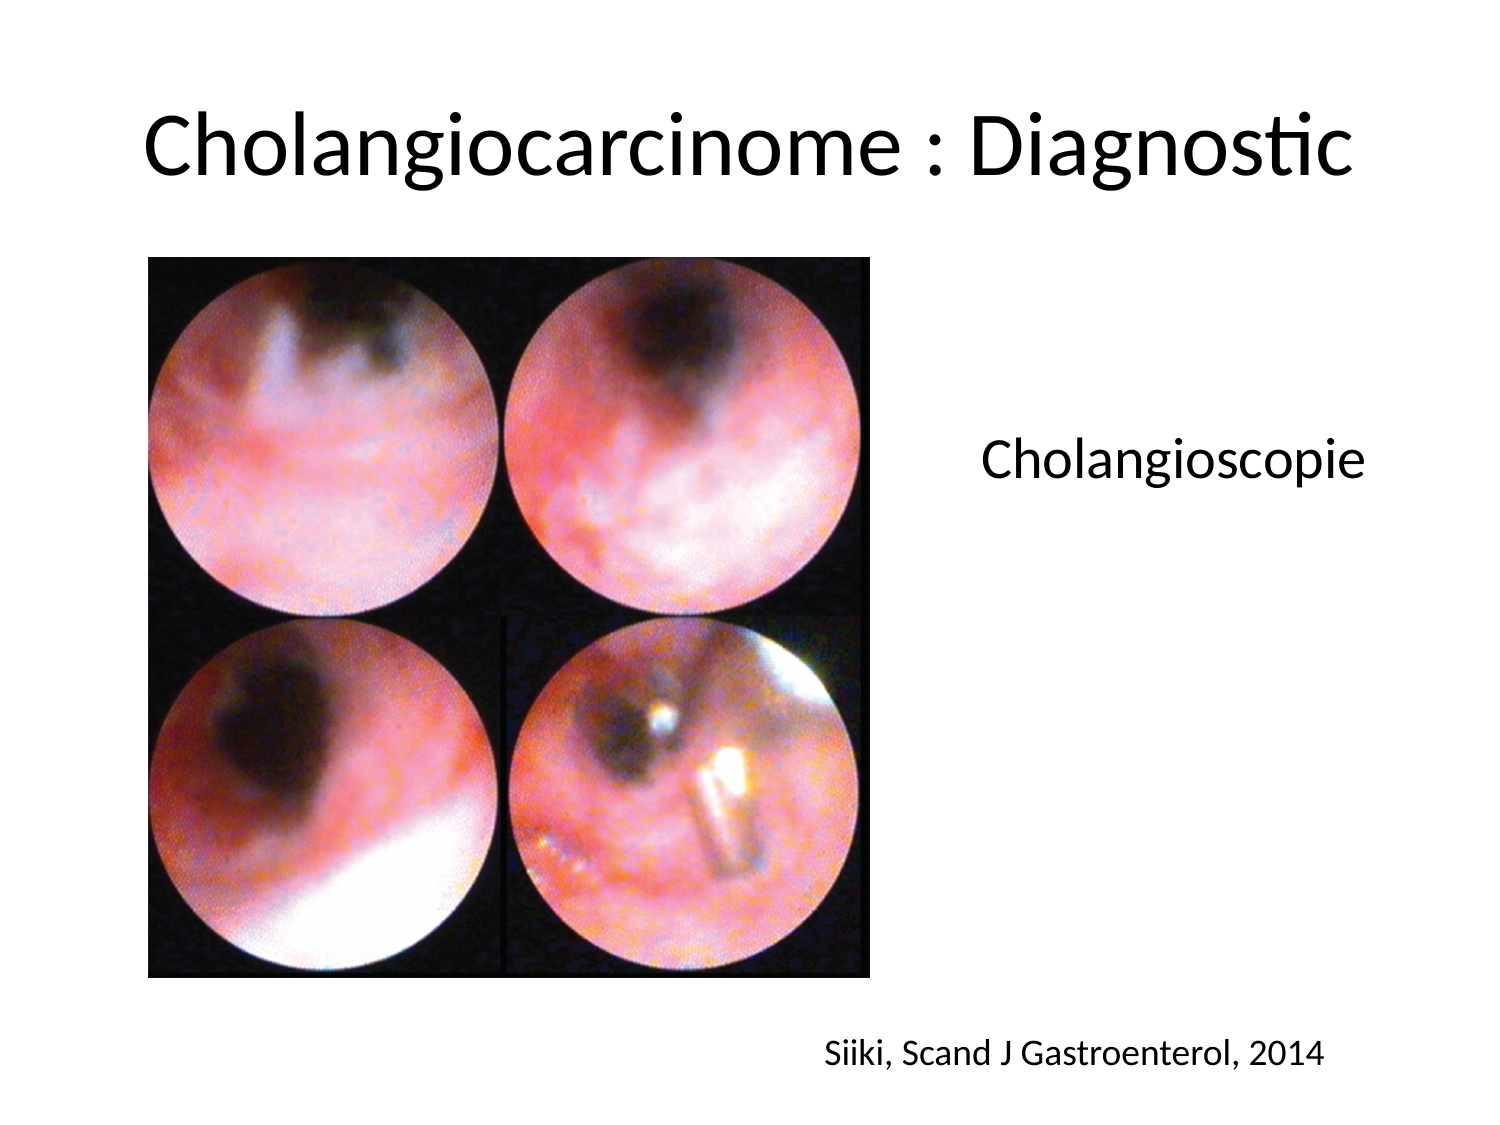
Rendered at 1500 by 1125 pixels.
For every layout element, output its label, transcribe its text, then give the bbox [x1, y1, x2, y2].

picture [148, 257, 871, 978]
text_box Siiki, Scand J Gastroenterol, 2014 [809, 1020, 1341, 1081]
title Cholangiocarcinome : Diagnostic [75, 45, 1425, 233]
text_box Cholangioscopie [966, 412, 1383, 498]
